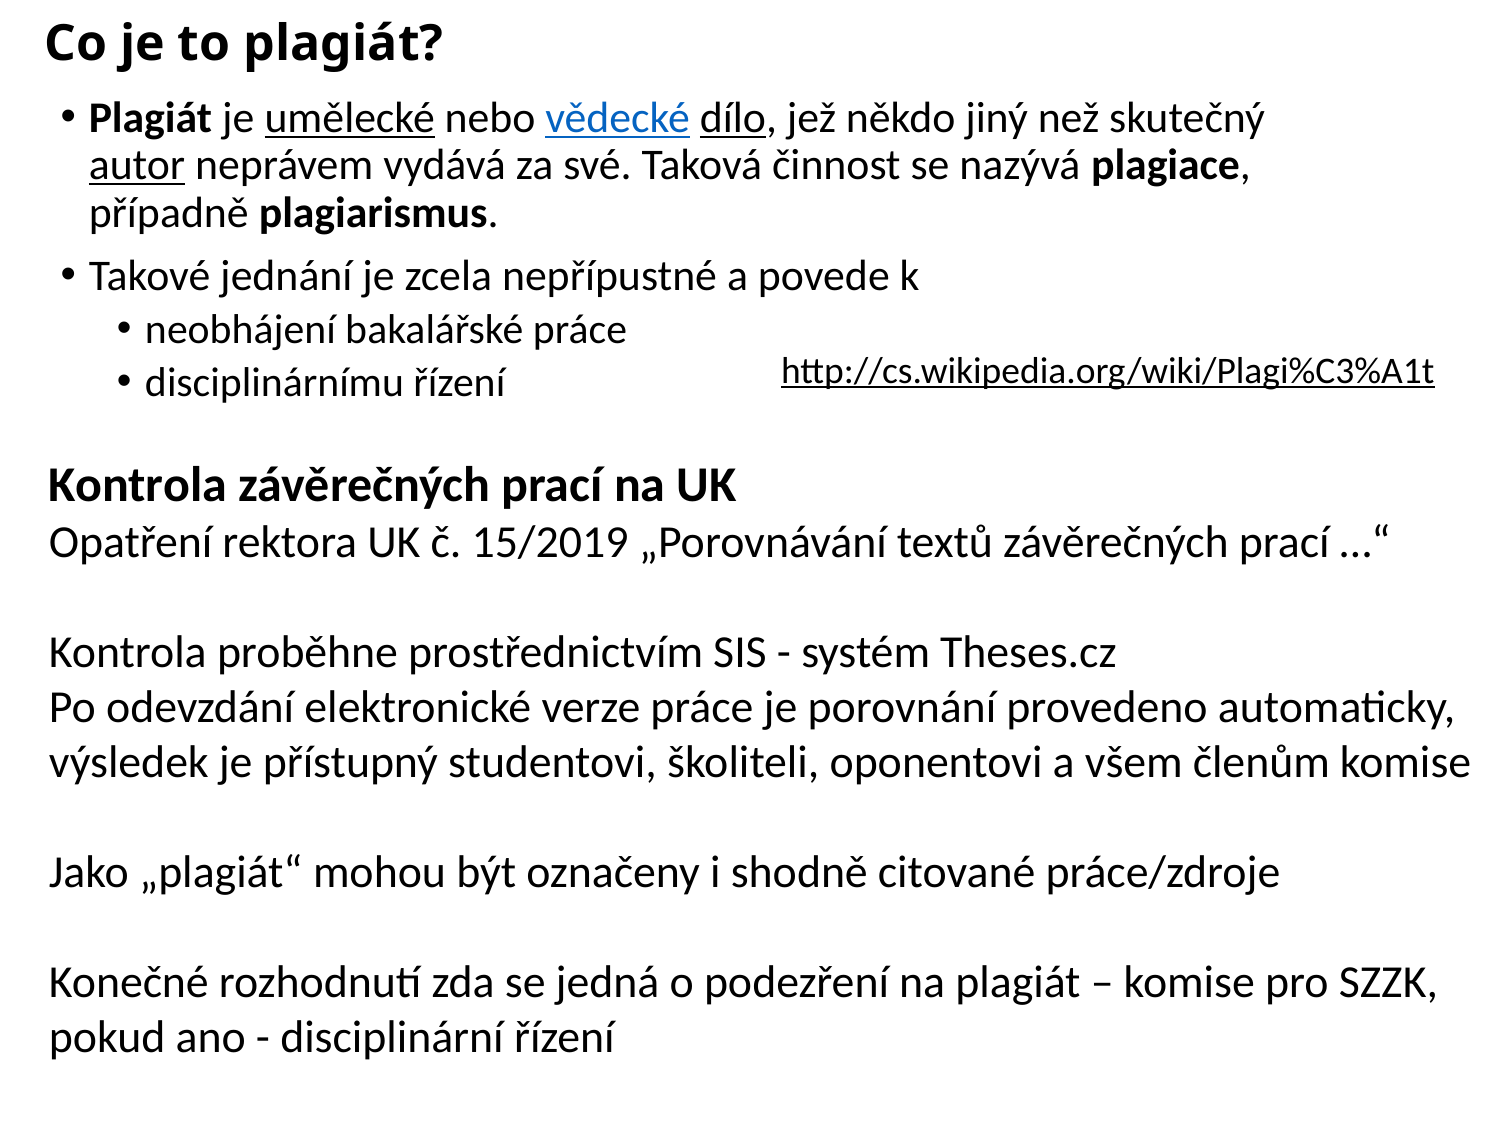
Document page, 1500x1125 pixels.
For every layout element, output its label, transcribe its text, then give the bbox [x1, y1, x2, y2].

title Co je to plagiát? [29, 0, 1324, 154]
list Plagiát je umělecké nebo vědecké dílo, jež někdo jiný než skutečný autor neprávem vydává za své. Taková činnost se nazývá plagiace, případně plagiarismus. Takové jednání je zcela nepřípustné a povede k neobhájení bakalářské práce disciplinárnímu řízení [45, 87, 1340, 444]
text_box Kontrola závěrečných prací na UK Opatření rektora UK č. 15/2019 „Porovnávání textů závěrečných prací …“ Kontrola proběhne prostřednictvím SIS - systém Theses.cz Po odevzdání elektronické verze práce je porovnání provedeno automaticky, výsledek je přístupný studentovi, školiteli, oponentovi a všem členům komise Jako „plagiát“ mohou být označeny i shodně citované práce/zdroje Konečné rozhodnutí zda se jedná o podezření na plagiát – komise pro SZZK, pokud ano - disciplinární řízení [34, 444, 1488, 1069]
text_box http://cs.wikipedia.org/wiki/Plagi%C3%A1t [766, 338, 1459, 398]
